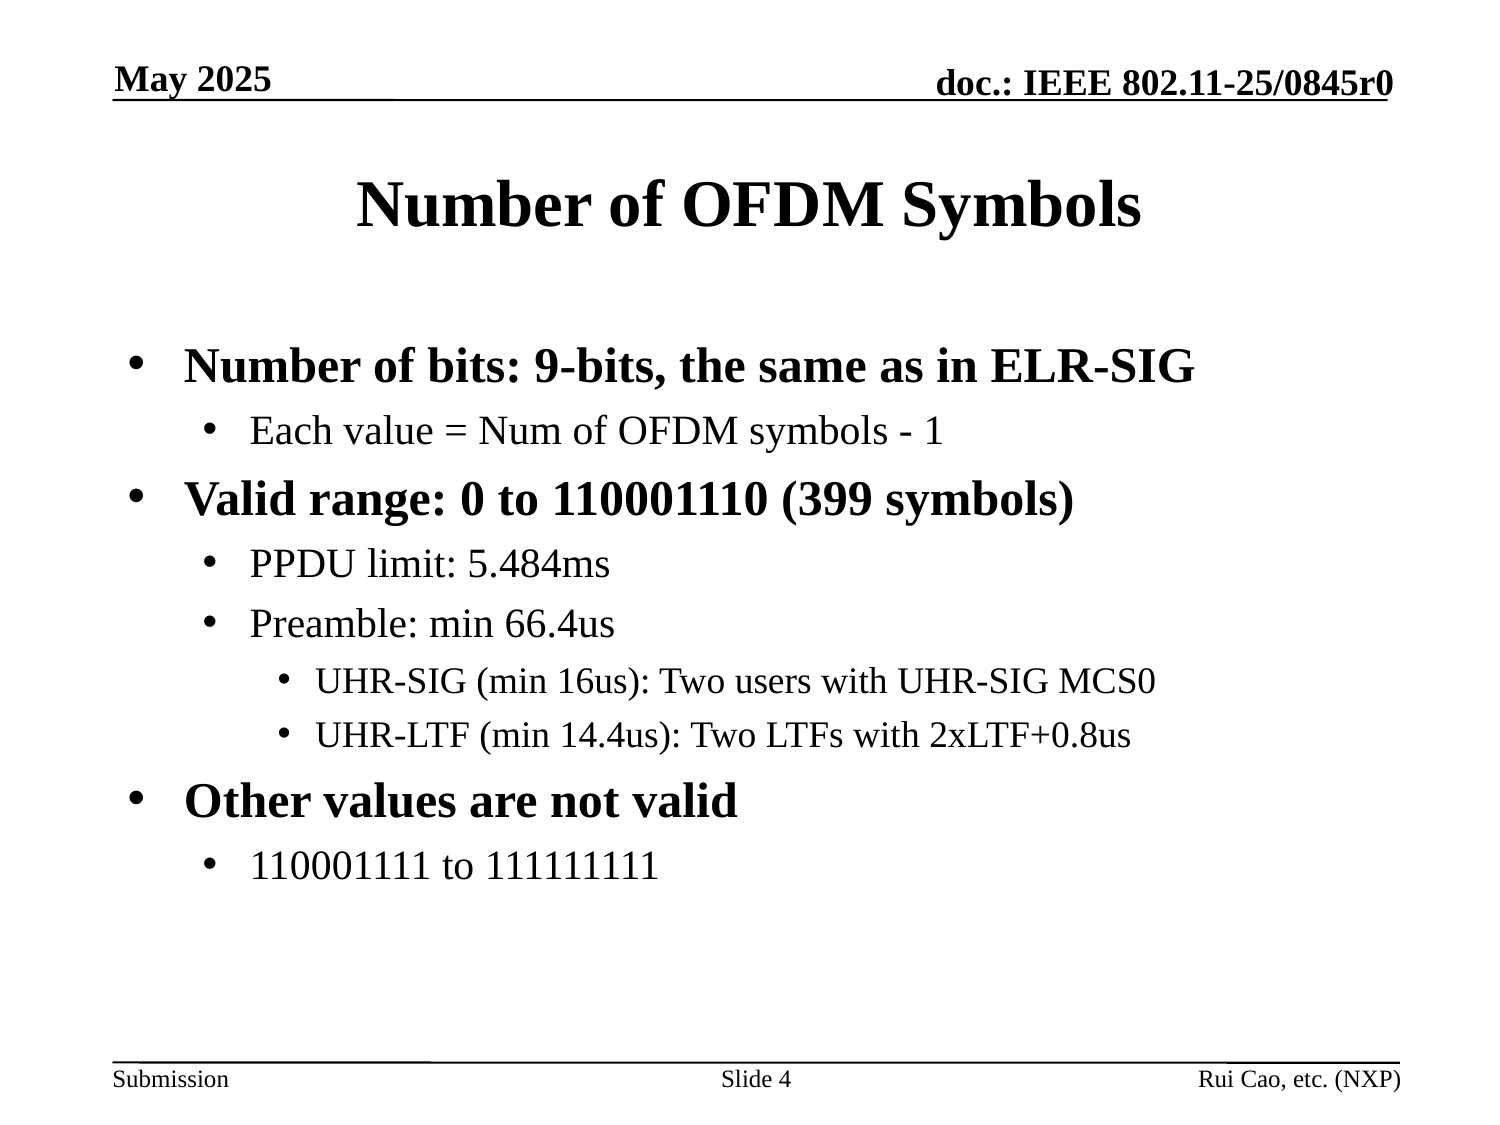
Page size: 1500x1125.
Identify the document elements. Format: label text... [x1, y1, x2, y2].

list Number of bits: 9-bits, the same as in ELR-SIG Each value = Num of OFDM symbols - 1 Valid range: 0 to 110001110 (399 symbols) PPDU limit: 5.484ms Preamble: min 66.4us UHR-SIG (min 16us): Two users with UHR-SIG MCS0 UHR-LTF (min 14.4us): Two LTFs with 2xLTF+0.8us Other values are not valid 110001111 to 111111111 [112, 324, 1488, 1000]
footer Rui Cao, etc. (NXP) [878, 1061, 1402, 1093]
title Number of OFDM Symbols [112, 112, 1388, 288]
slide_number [114, 54, 423, 100]
slide_number Slide 4 [712, 1061, 800, 1123]
